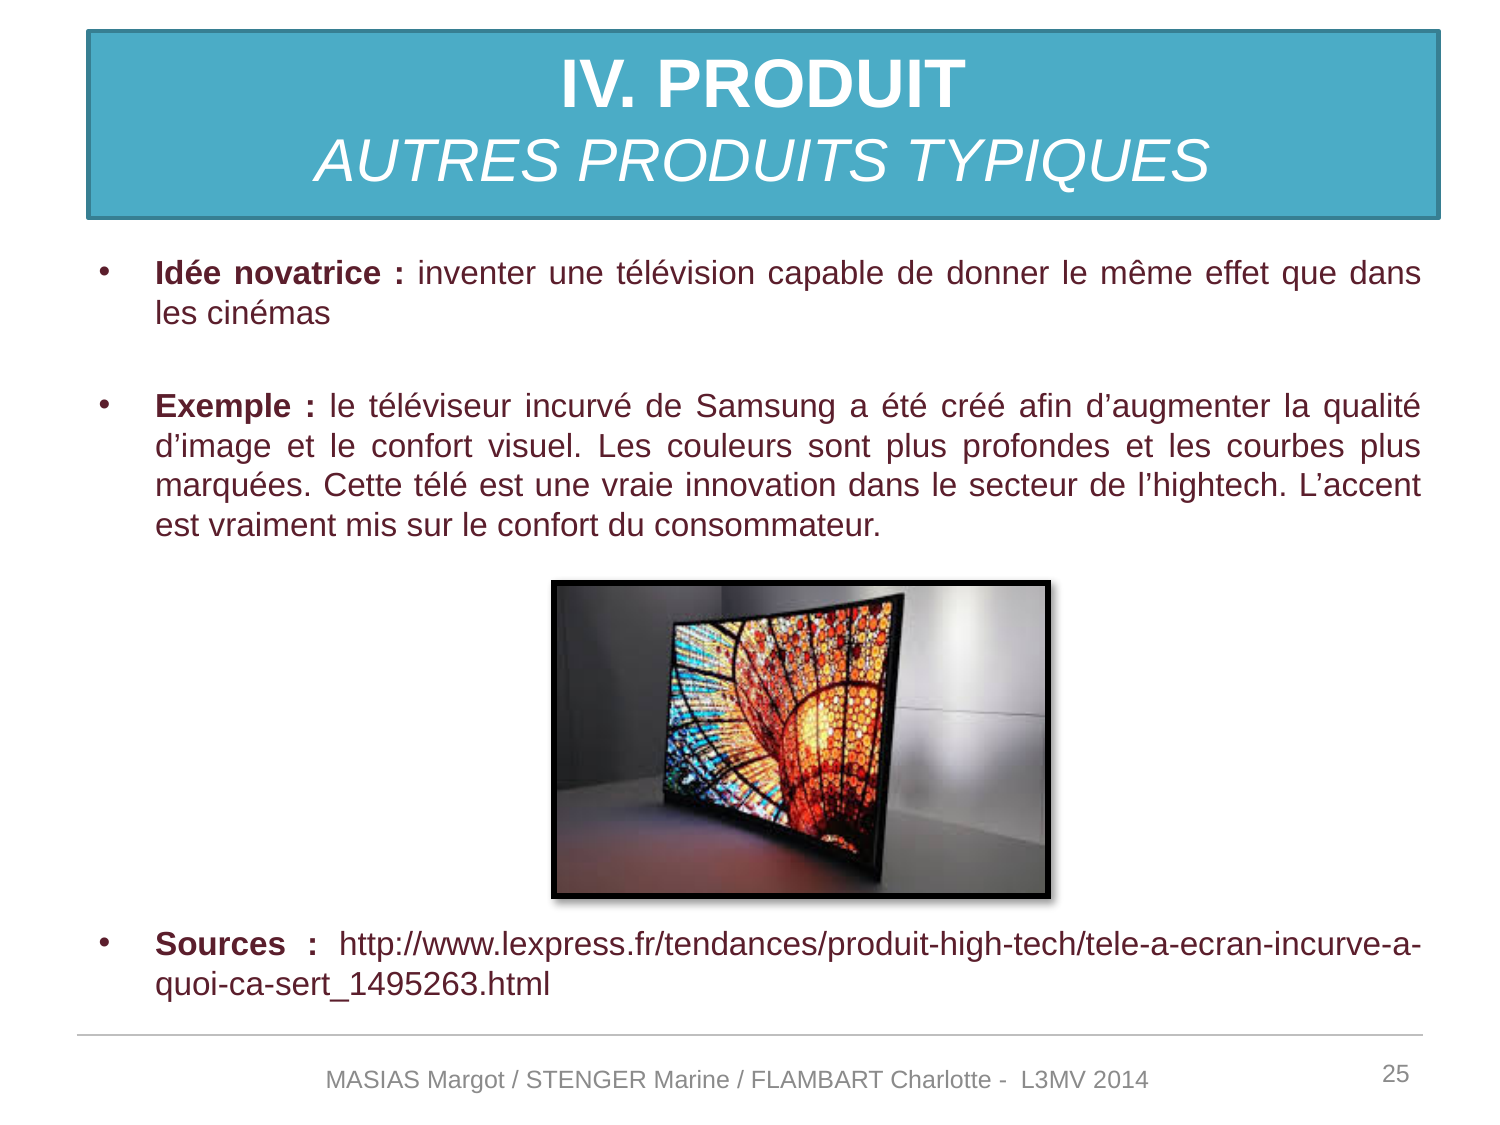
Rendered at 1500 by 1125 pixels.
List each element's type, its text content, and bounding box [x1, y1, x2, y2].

picture [556, 585, 1046, 894]
footer MASIAS Margot / STENGER Marine / FLAMBART Charlotte - L3MV 2014 [230, 1058, 1247, 1099]
list Idée novatrice : inventer une télévision capable de donner le même effet que dans les cinémas Exemple : le téléviseur incurvé de Samsung a été créé afin d’augmenter la qualité d’image et le confort visuel. Les couleurs sont plus profondes et les courbes plus marquées. Cette télé est une vraie innovation dans le secteur de l’hightech. L’accent est vraiment mis sur le confort du consommateur. Sources : http://www.lexpress.fr/tendances/produit-high-tech/tele-a-ecran-incurve-a-quoi-ca-sert_1495263.html [83, 243, 1439, 1035]
text_box IV. PRODUIT AUTRES PRODUITS TYPIQUES [86, 29, 1441, 220]
slide_number 25 [1074, 1042, 1425, 1103]
